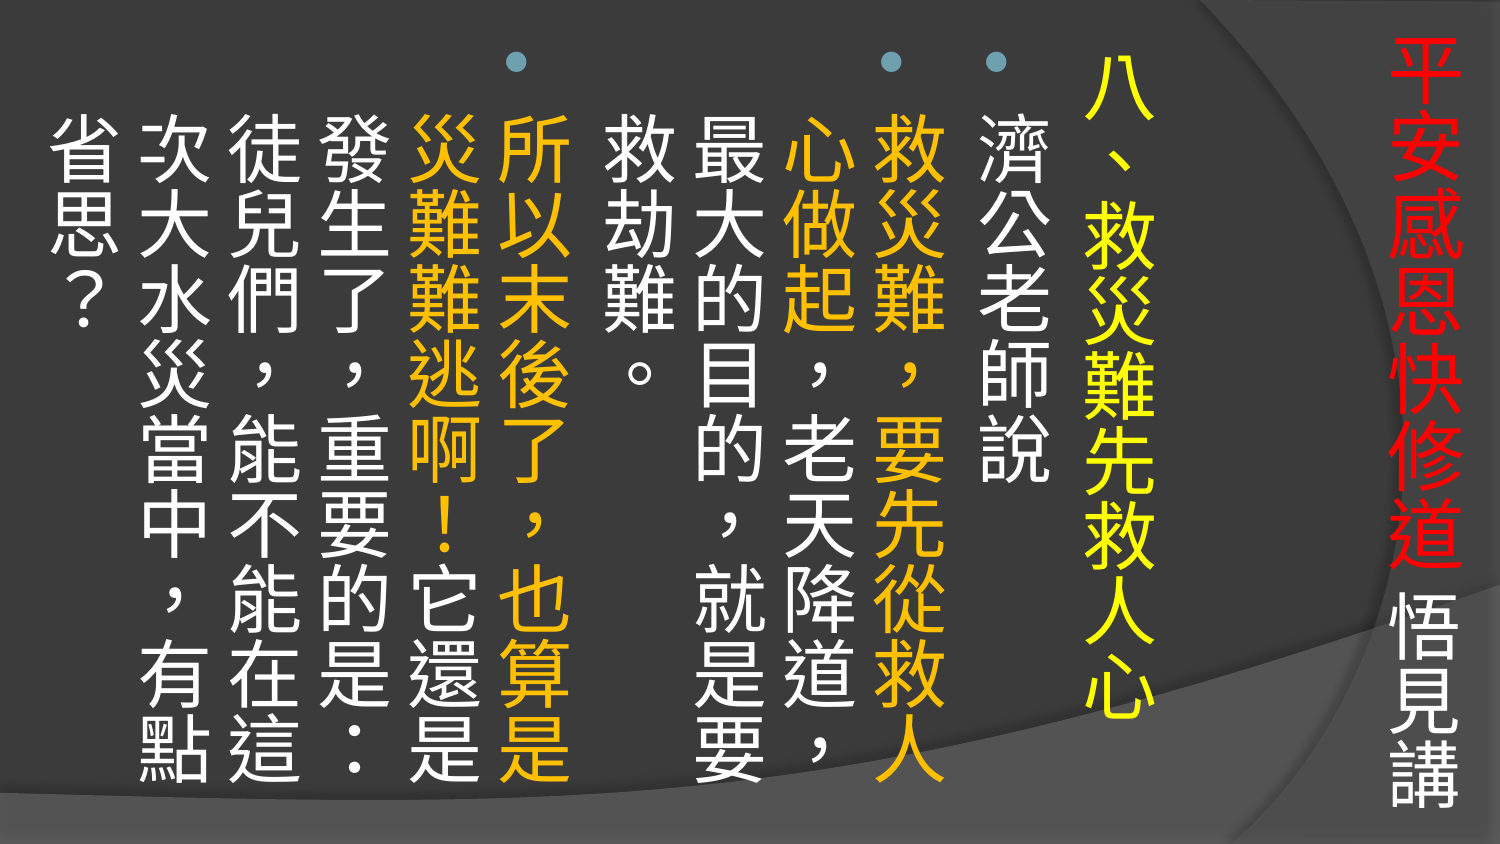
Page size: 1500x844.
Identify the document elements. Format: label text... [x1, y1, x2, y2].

list 八、救災難先救人心 濟公老師說 救災難，要先從救人心做起，老天降道，最大的目的，就是要救劫難。 所以末後了，也算是災難難逃啊！它還是發生了，重要的是：徒兒們，能不能在這次大水災當中，有點省思？ [29, 27, 1365, 820]
title 平安感恩快修道 悟見講 [1364, 21, 1483, 820]
